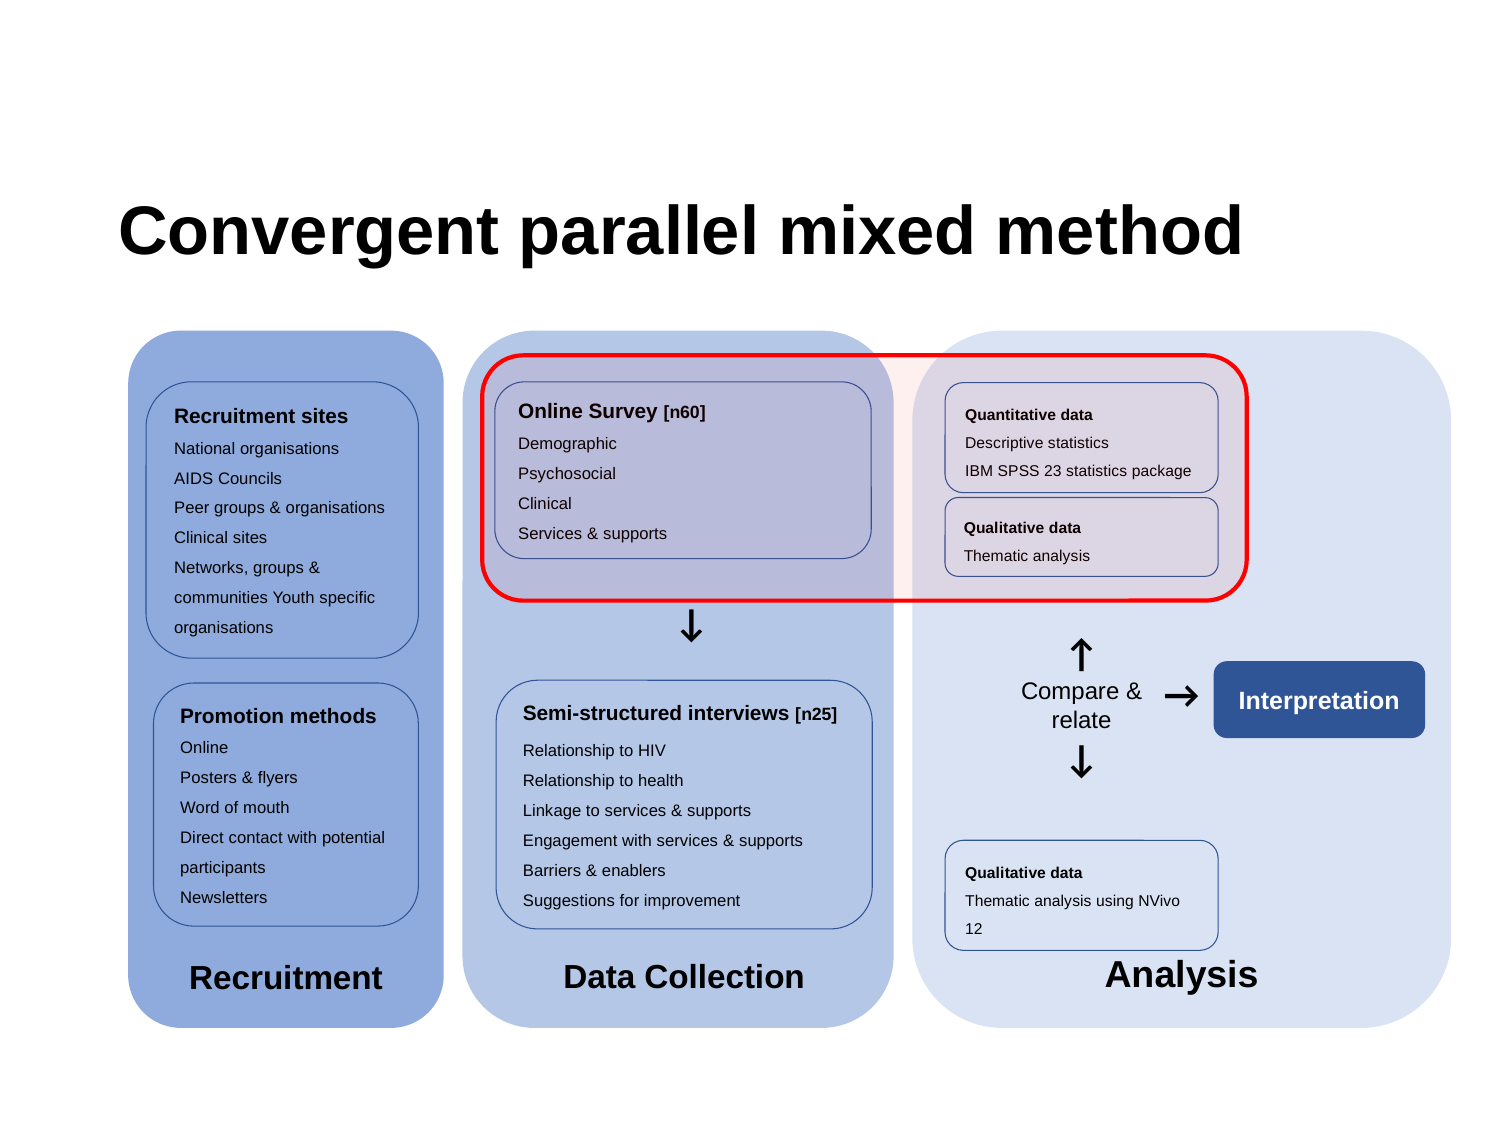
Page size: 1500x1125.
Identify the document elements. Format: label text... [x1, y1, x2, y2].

text_box Semi-structured interviews [n25] Relationship to HIV Relationship to health Linkage to services & supports Engagement with services & supports Barriers & enablers Suggestions for improvement [496, 680, 873, 929]
title Convergent parallel mixed method [103, 166, 1397, 298]
text_box [481, 354, 1248, 602]
text_box ↓ [659, 602, 708, 652]
text_box Recruitment sites National organisations AIDS Councils Peer groups & organisations Clinical sites Networks, groups & communities Youth specific organisations [145, 381, 419, 659]
text_box [461, 329, 895, 1029]
text_box ↑ Compare & relate ↓ [976, 621, 1187, 788]
text_box Interpretation [1214, 661, 1425, 738]
text_box → [1129, 661, 1235, 724]
text_box Analysis [1044, 942, 1320, 1003]
text_box [127, 329, 445, 1029]
text_box [911, 329, 1453, 1029]
text_box Qualitative data Thematic analysis using NVivo 12 [945, 840, 1219, 951]
text_box Data Collection [514, 947, 854, 1003]
text_box Promotion methods Online Posters & flyers Word of mouth Direct contact with potential participants Newsletters [153, 682, 419, 927]
text_box Recruitment [161, 948, 411, 1004]
